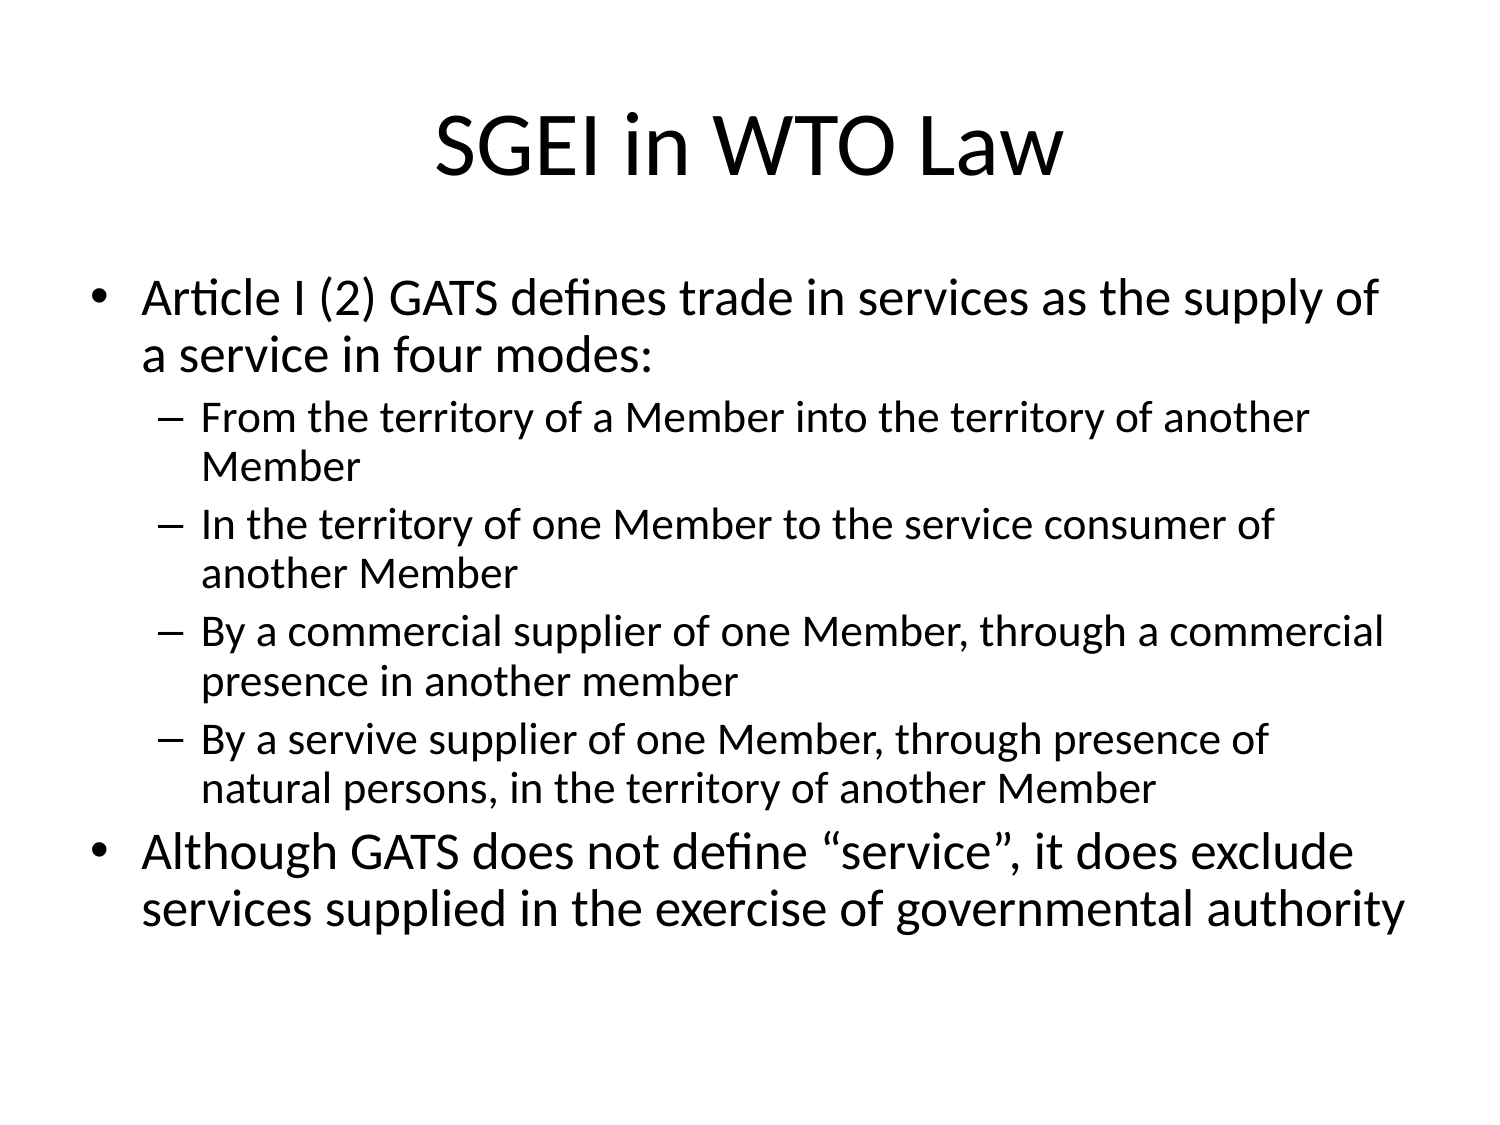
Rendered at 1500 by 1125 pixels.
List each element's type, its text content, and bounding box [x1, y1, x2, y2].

list Article I (2) GATS defines trade in services as the supply of a service in four modes: From the territory of a Member into the territory of another Member In the territory of one Member to the service consumer of another Member By a commercial supplier of one Member, through a commercial presence in another member By a servive supplier of one Member, through presence of natural persons, in the territory of another Member Although GATS does not define “service”, it does exclude services supplied in the exercise of governmental authority [75, 262, 1425, 1005]
title SGEI in WTO Law [75, 45, 1425, 233]
